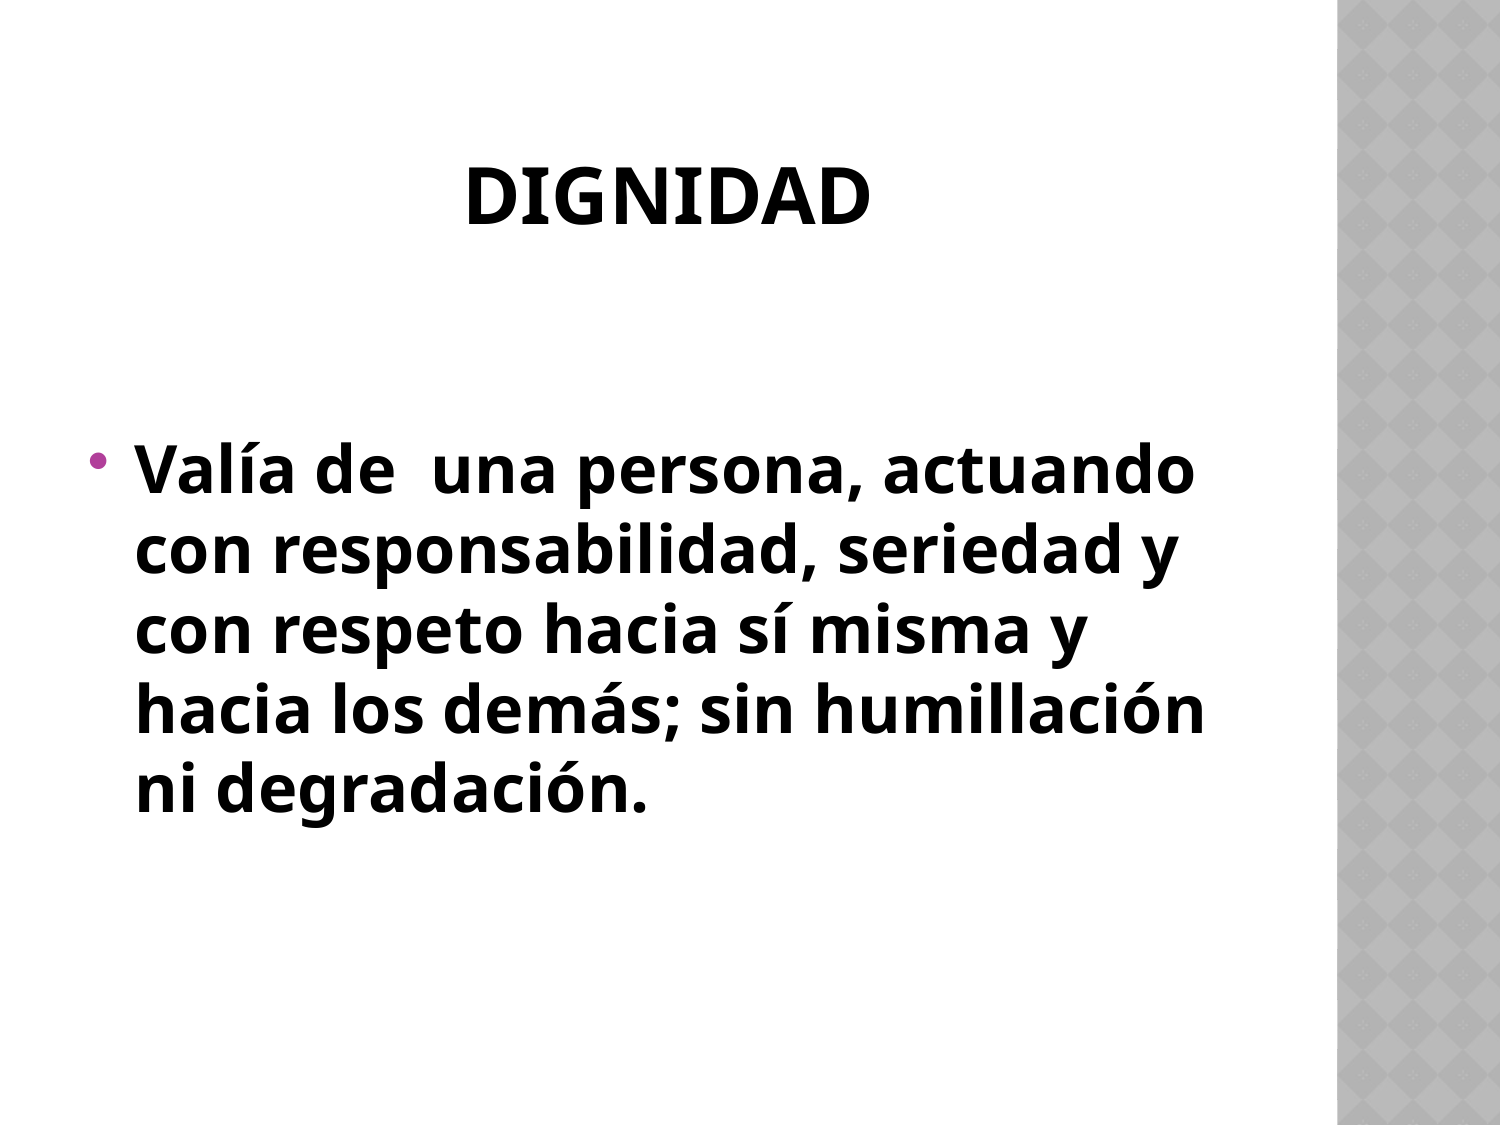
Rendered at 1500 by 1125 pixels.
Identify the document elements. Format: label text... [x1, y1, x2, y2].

title DIGNIDAD [75, 52, 1263, 240]
list Valía de una persona, actuando con responsabilidad, seriedad y con respeto hacia sí misma y hacia los demás; sin humillación ni degradación. [74, 263, 1263, 1060]
